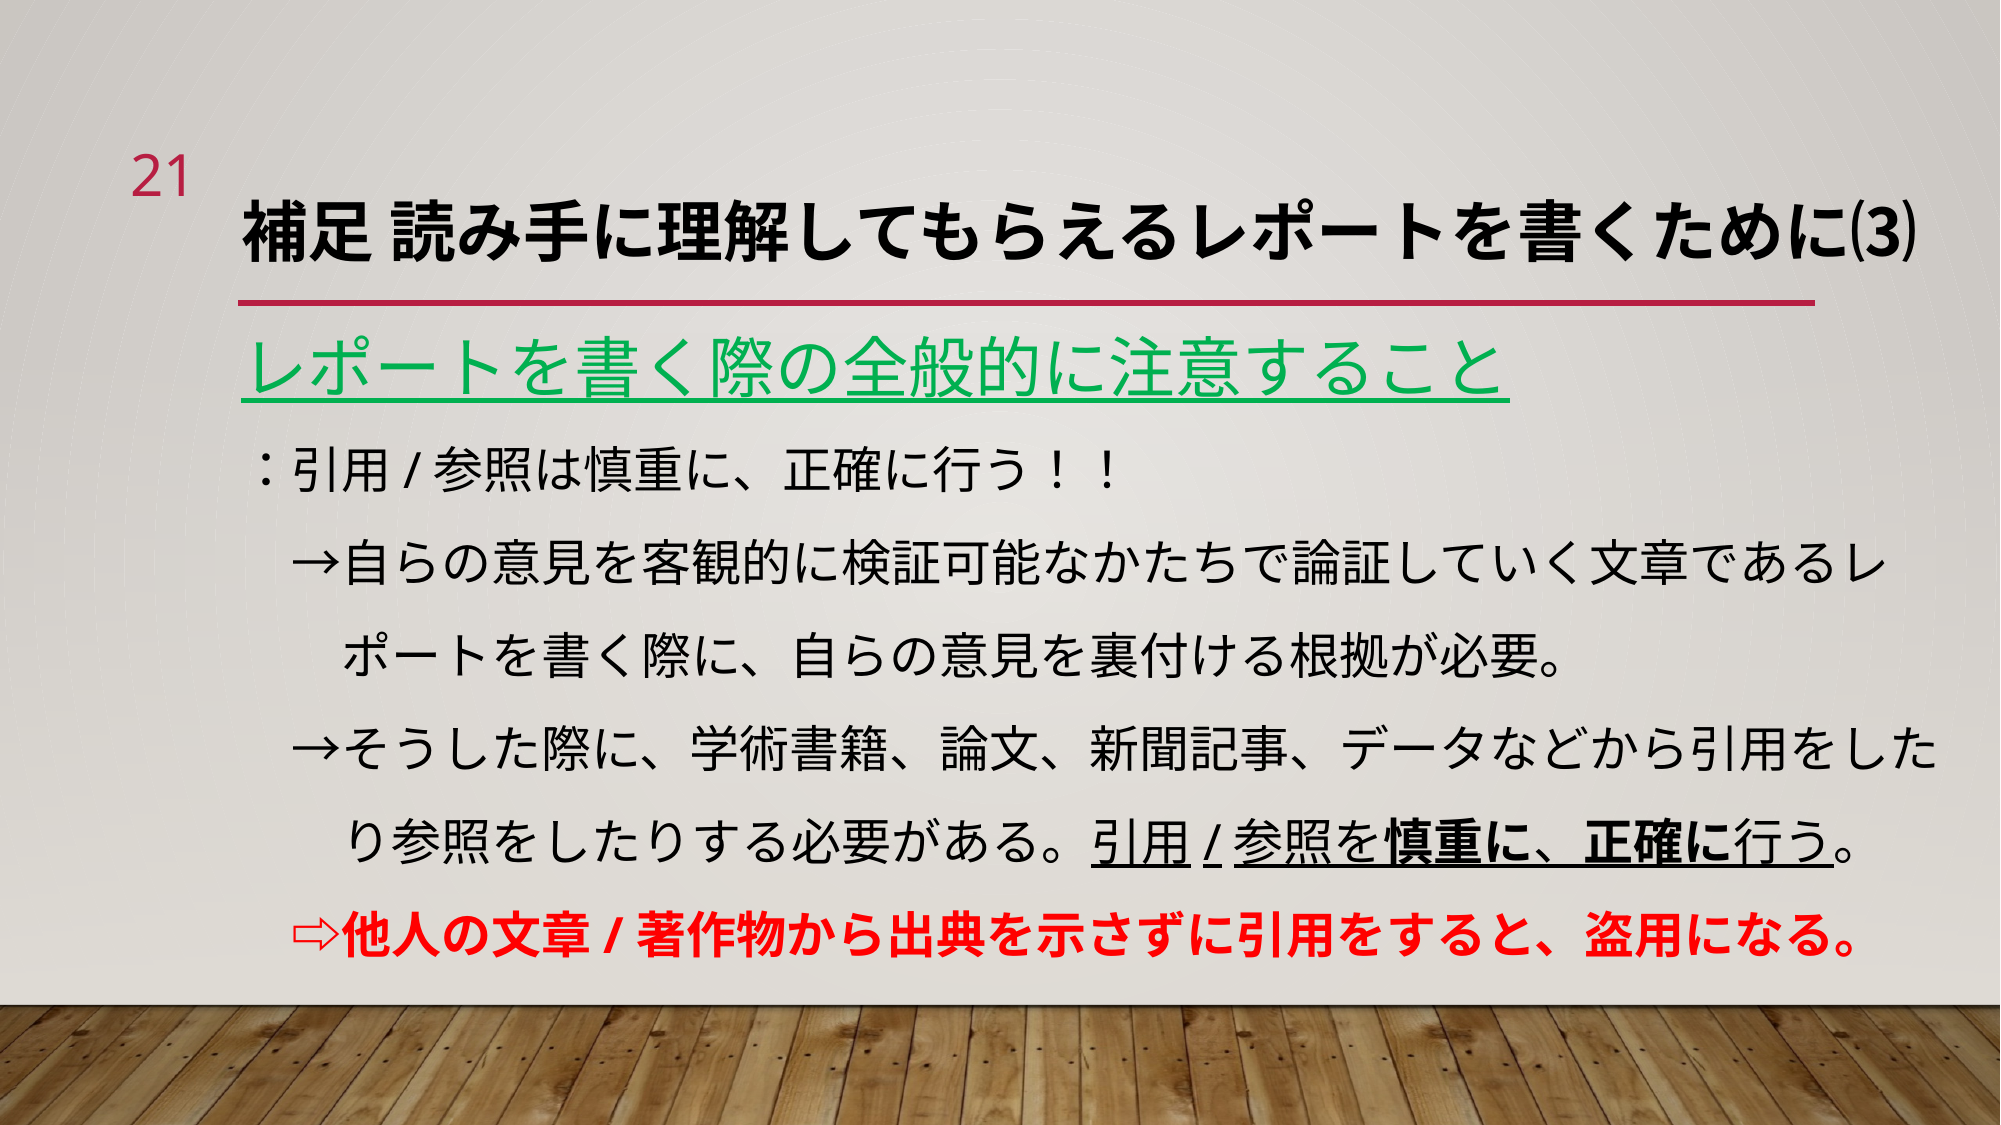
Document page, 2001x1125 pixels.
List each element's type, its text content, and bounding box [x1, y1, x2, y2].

text_box 補足 読み手に理解してもらえるレポートを書くために⑶ [226, 190, 2000, 379]
slide_number 20 [78, 131, 212, 214]
picture [0, 1005, 2000, 1125]
list レポートを書く際の全般的に注意すること ：引用/参照は慎重に、正確に行う！！ →自らの意見を客観的に検証可能なかたちで論証していく文章であるレ ポートを書く際に、自らの意見を裏付ける根拠が必要。 →そうした際に、学術書籍、論文、新聞記事、データなどから引用をした り参照をしたりする必要がある。引用/参照を慎重に、正確に行う。 ⇨他人の文章/著作物から出典を示さずに引用をすると、盗用になる。 [226, 379, 2000, 998]
